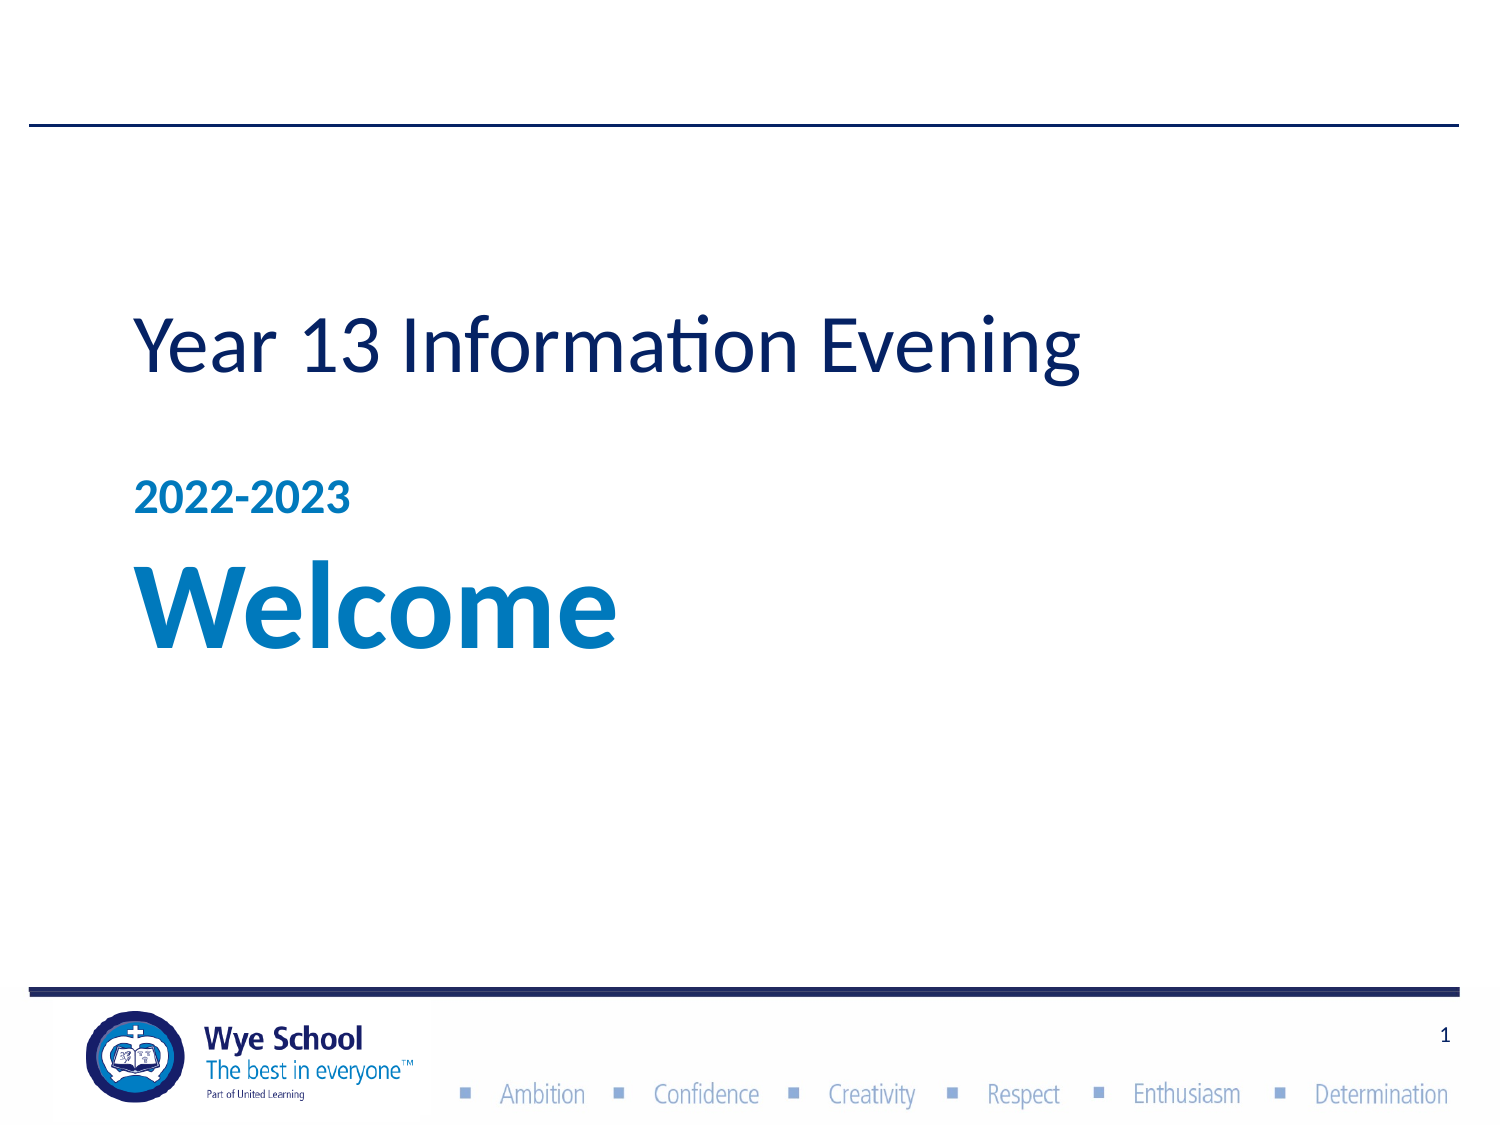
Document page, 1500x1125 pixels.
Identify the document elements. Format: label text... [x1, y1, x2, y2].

slide_number 1 [1116, 1003, 1467, 1064]
picture [0, 987, 1500, 1125]
list Year 13 Information Evening [118, 184, 1394, 398]
title 2022-2023 Welcome [118, 456, 1394, 680]
